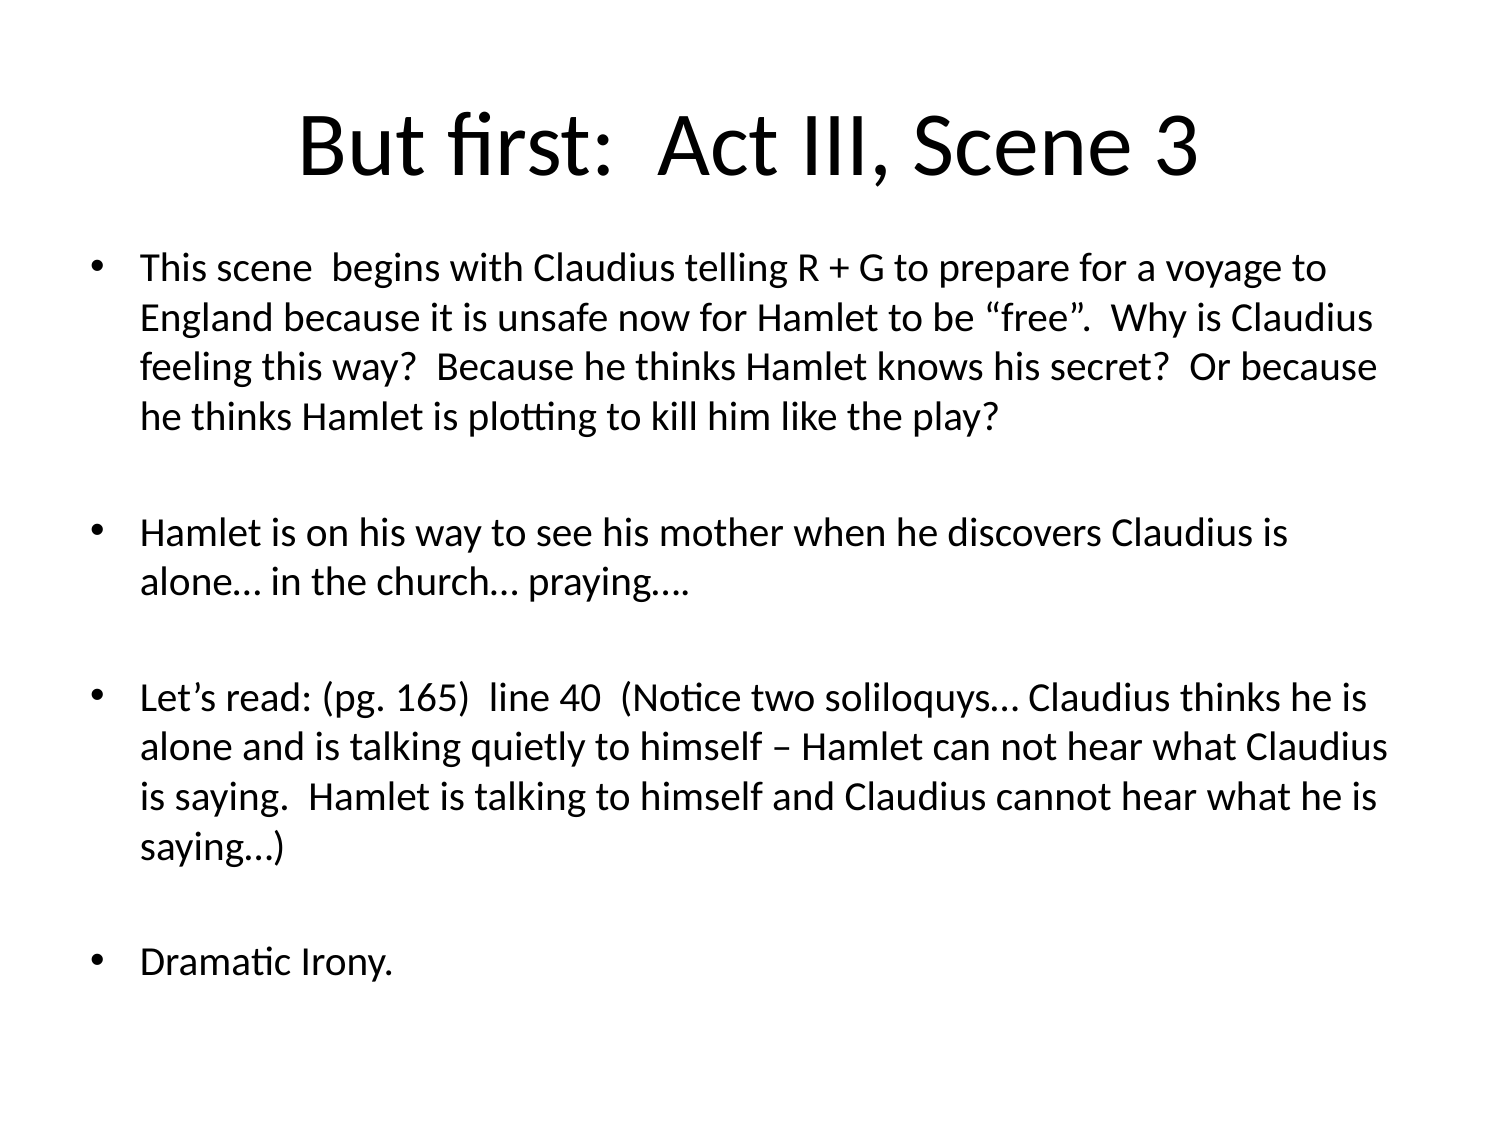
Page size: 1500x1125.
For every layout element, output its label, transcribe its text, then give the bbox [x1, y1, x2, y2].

title But first: Act III, Scene 3 [75, 45, 1425, 232]
list This scene begins with Claudius telling R + G to prepare for a voyage to England because it is unsafe now for Hamlet to be “free”. Why is Claudius feeling this way? Because he thinks Hamlet knows his secret? Or because he thinks Hamlet is plotting to kill him like the play? Hamlet is on his way to see his mother when he discovers Claudius is alone… in the church… praying…. Let’s read: (pg. 165) line 40 (Notice two soliloquys… Claudius thinks he is alone and is talking quietly to himself – Hamlet can not hear what Claudius is saying. Hamlet is talking to himself and Claudius cannot hear what he is saying…) Dramatic Irony. [75, 232, 1425, 1000]
